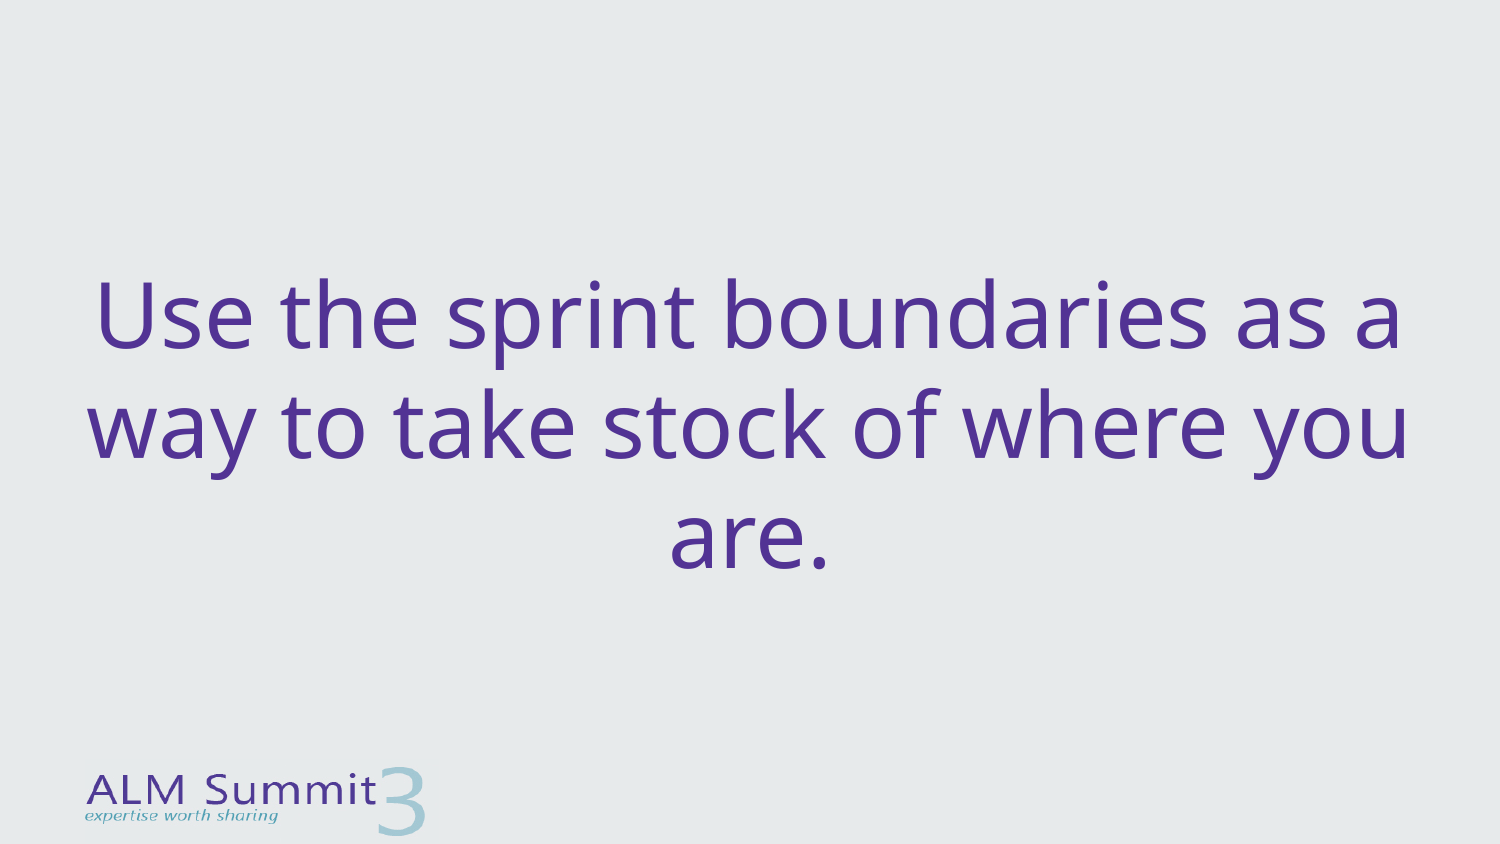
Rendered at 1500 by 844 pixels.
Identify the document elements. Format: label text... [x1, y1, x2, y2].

title Use the sprint boundaries as a way to take stock of where you are. [0, 0, 1500, 844]
